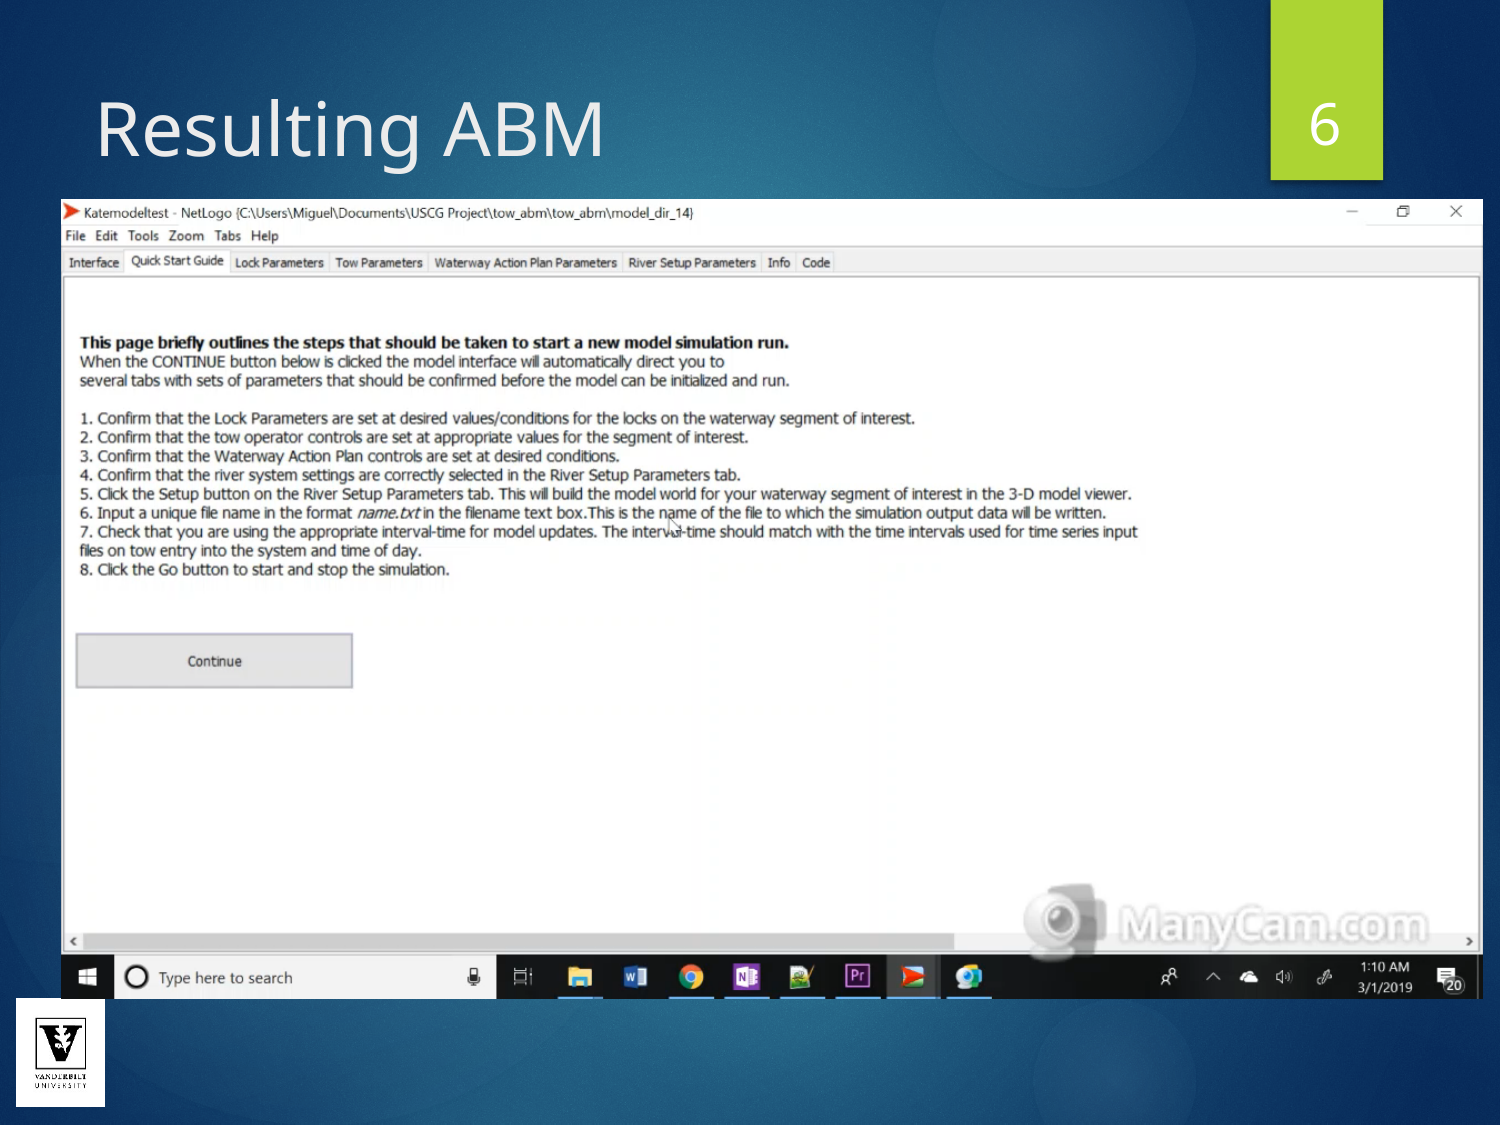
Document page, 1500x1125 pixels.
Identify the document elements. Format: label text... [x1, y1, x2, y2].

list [60, 198, 1485, 1000]
title Resulting ABM [79, 74, 1237, 196]
slide_number 6 [1273, 48, 1378, 175]
picture [15, 998, 106, 1107]
